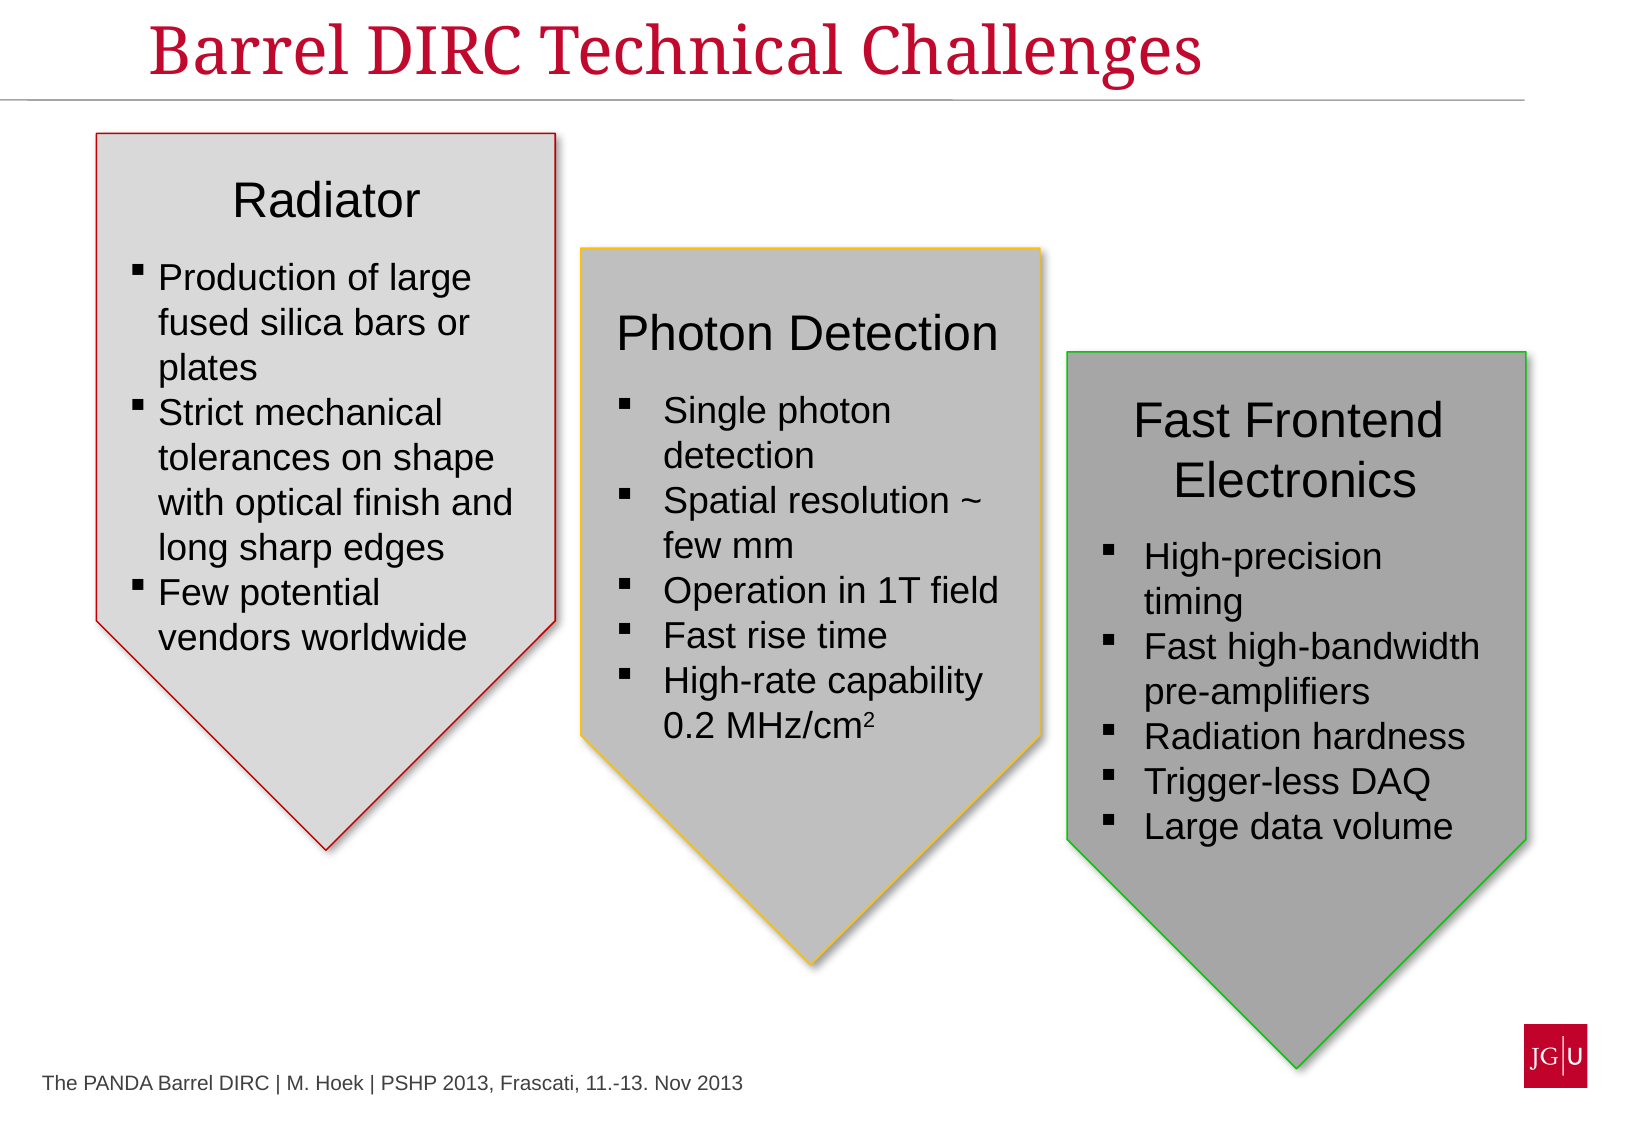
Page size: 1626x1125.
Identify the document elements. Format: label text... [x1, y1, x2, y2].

list Barrel DIRC Technical Challenges [133, 0, 1357, 109]
picture [1524, 1024, 1588, 1088]
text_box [96, 133, 1527, 1069]
